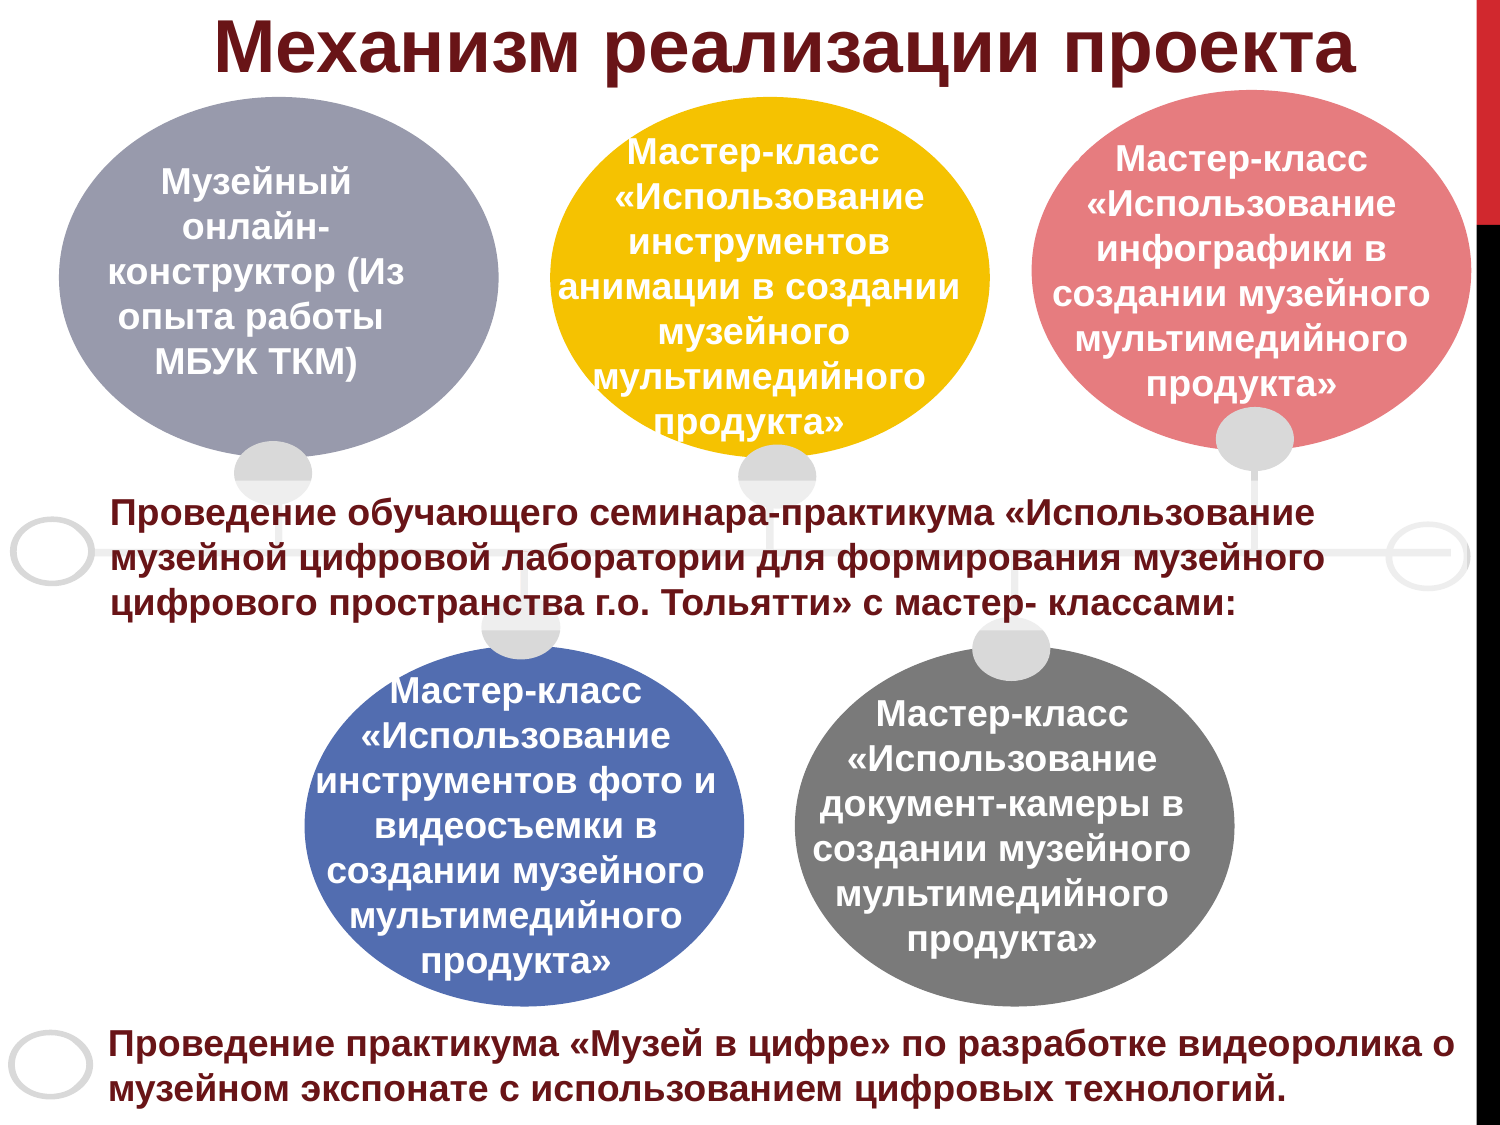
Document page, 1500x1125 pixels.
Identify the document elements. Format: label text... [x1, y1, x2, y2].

text_box [8, 1029, 94, 1100]
text_box Механизм реализации проекта [198, 0, 1373, 91]
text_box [9, 96, 1472, 1007]
text_box Проведение практикума «Музей в цифре» по разработке видеоролика о музейном экспонате с использованием цифровых технологий. [93, 1011, 1472, 1117]
